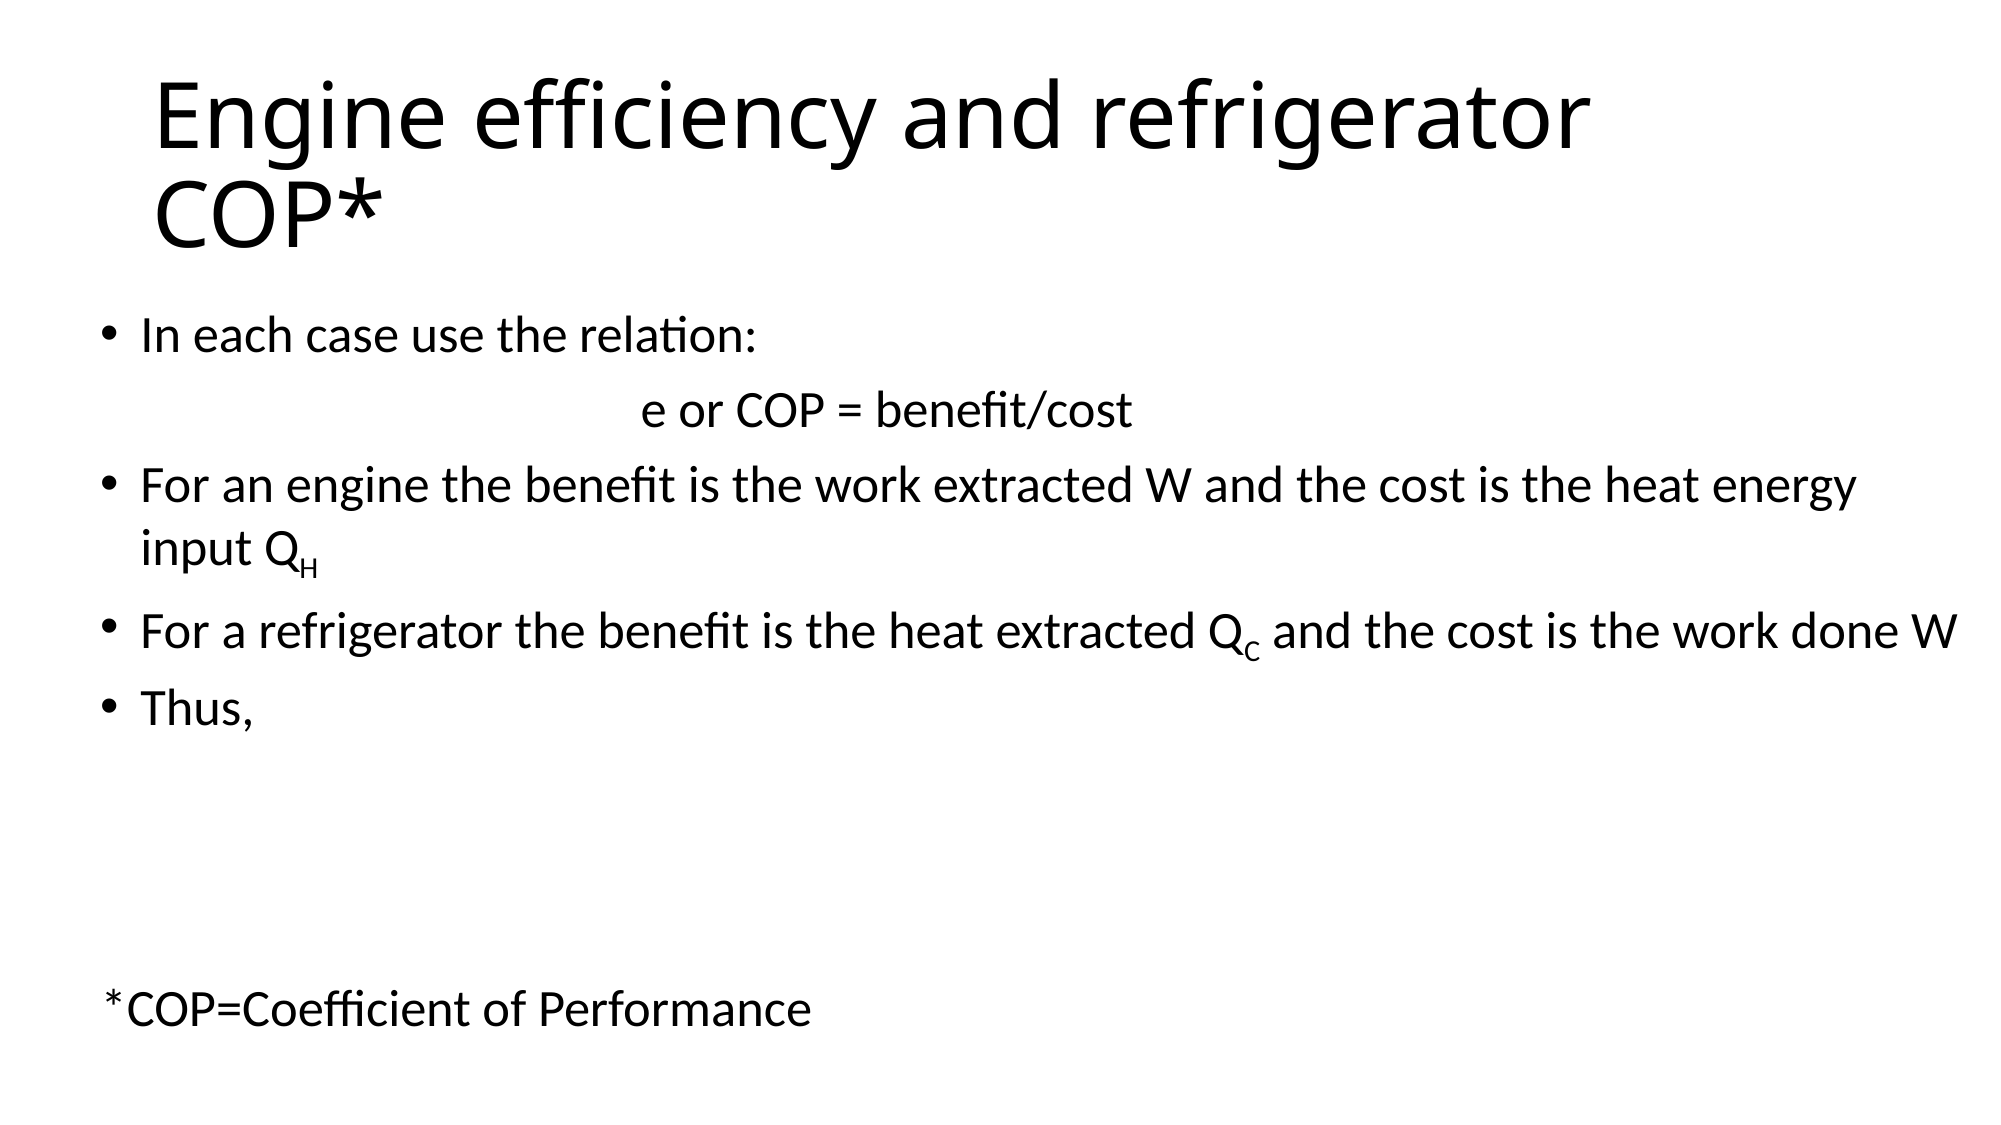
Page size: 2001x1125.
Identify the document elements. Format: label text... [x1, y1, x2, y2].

title Engine efficiency and refrigerator COP* [137, 59, 1863, 278]
